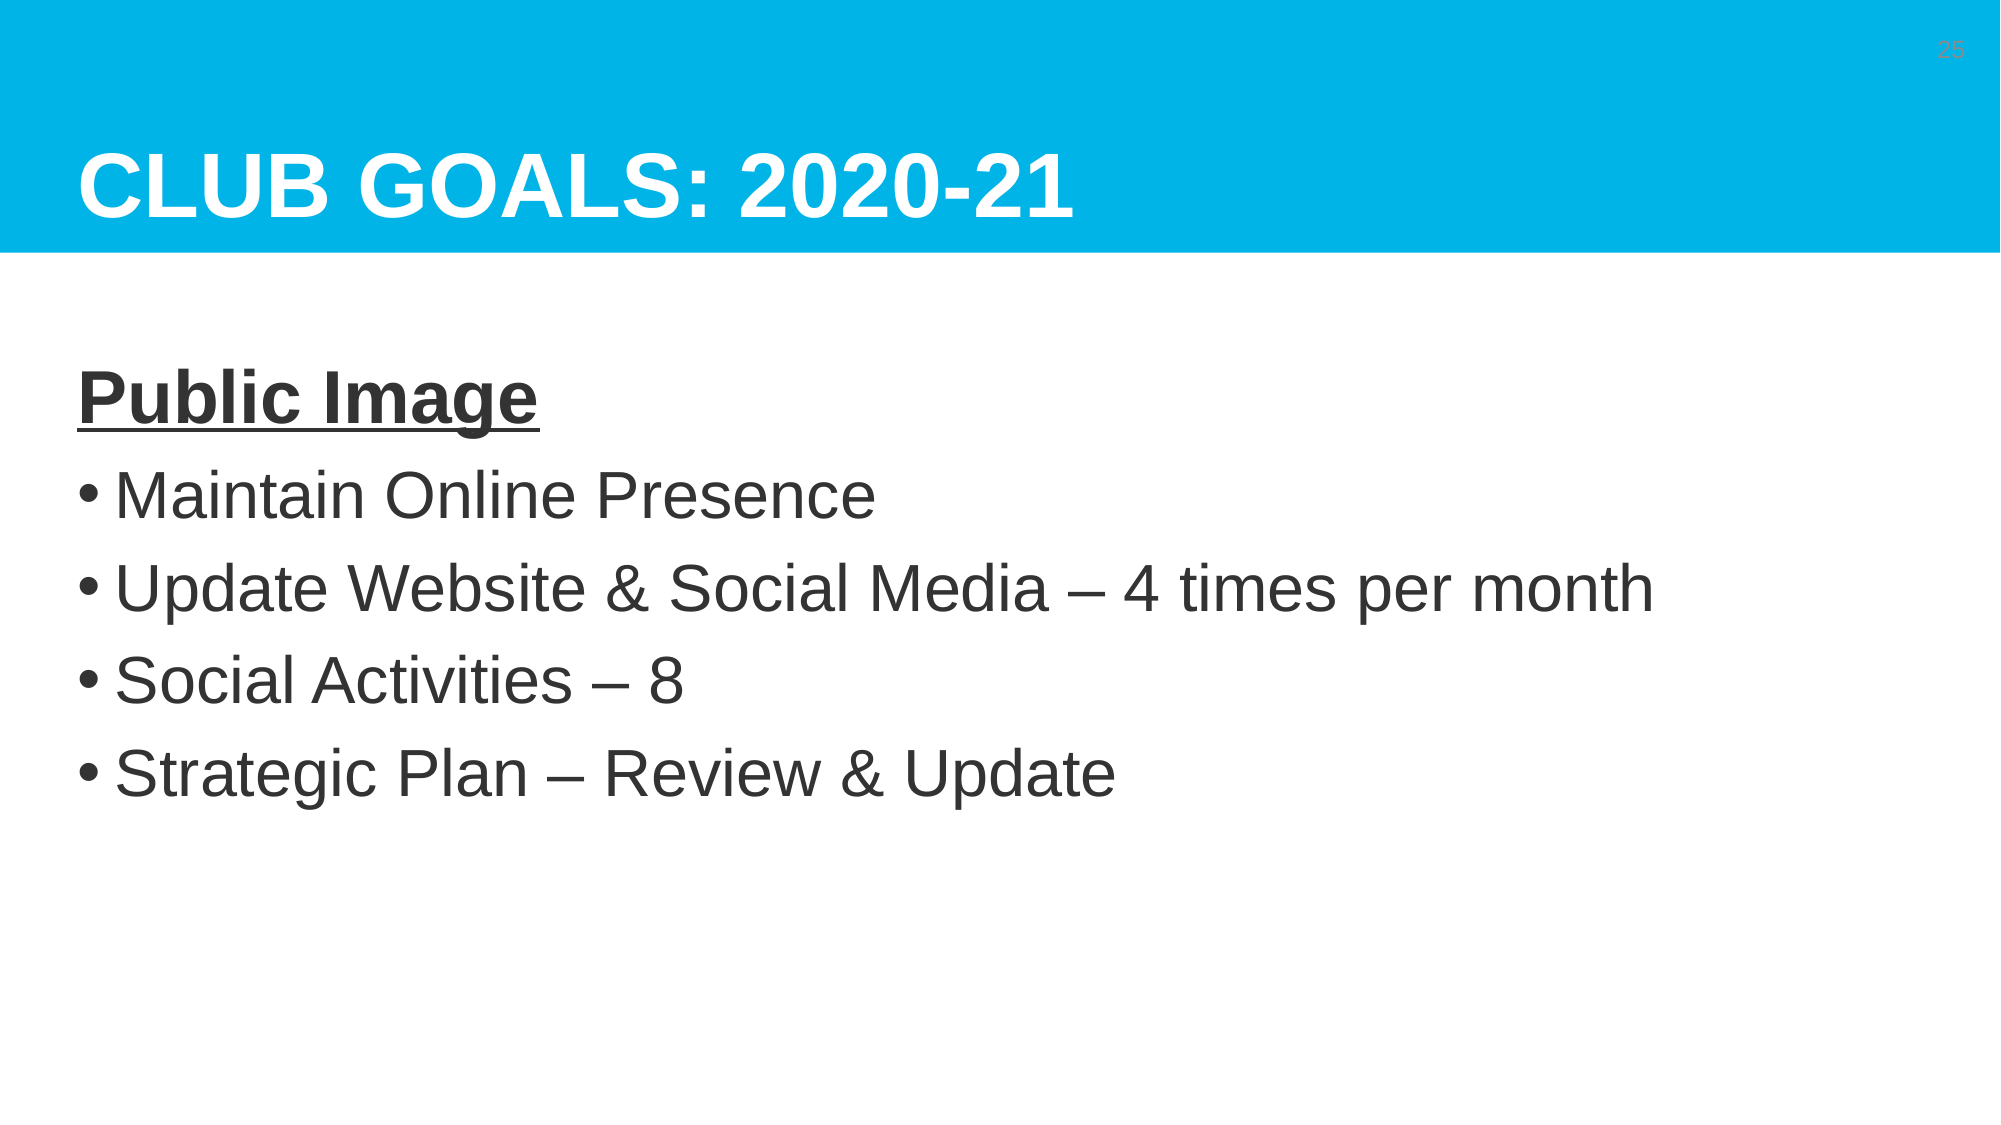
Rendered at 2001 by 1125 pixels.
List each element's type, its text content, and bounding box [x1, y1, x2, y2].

slide_number 25 [1911, 18, 1981, 79]
list Public Image Maintain Online Presence Update Website & Social Media – 4 times per month Social Activities – 8 Strategic Plan – Review & Update [62, 351, 1950, 1014]
title Club Goals: 2020-21 [62, 0, 1950, 253]
